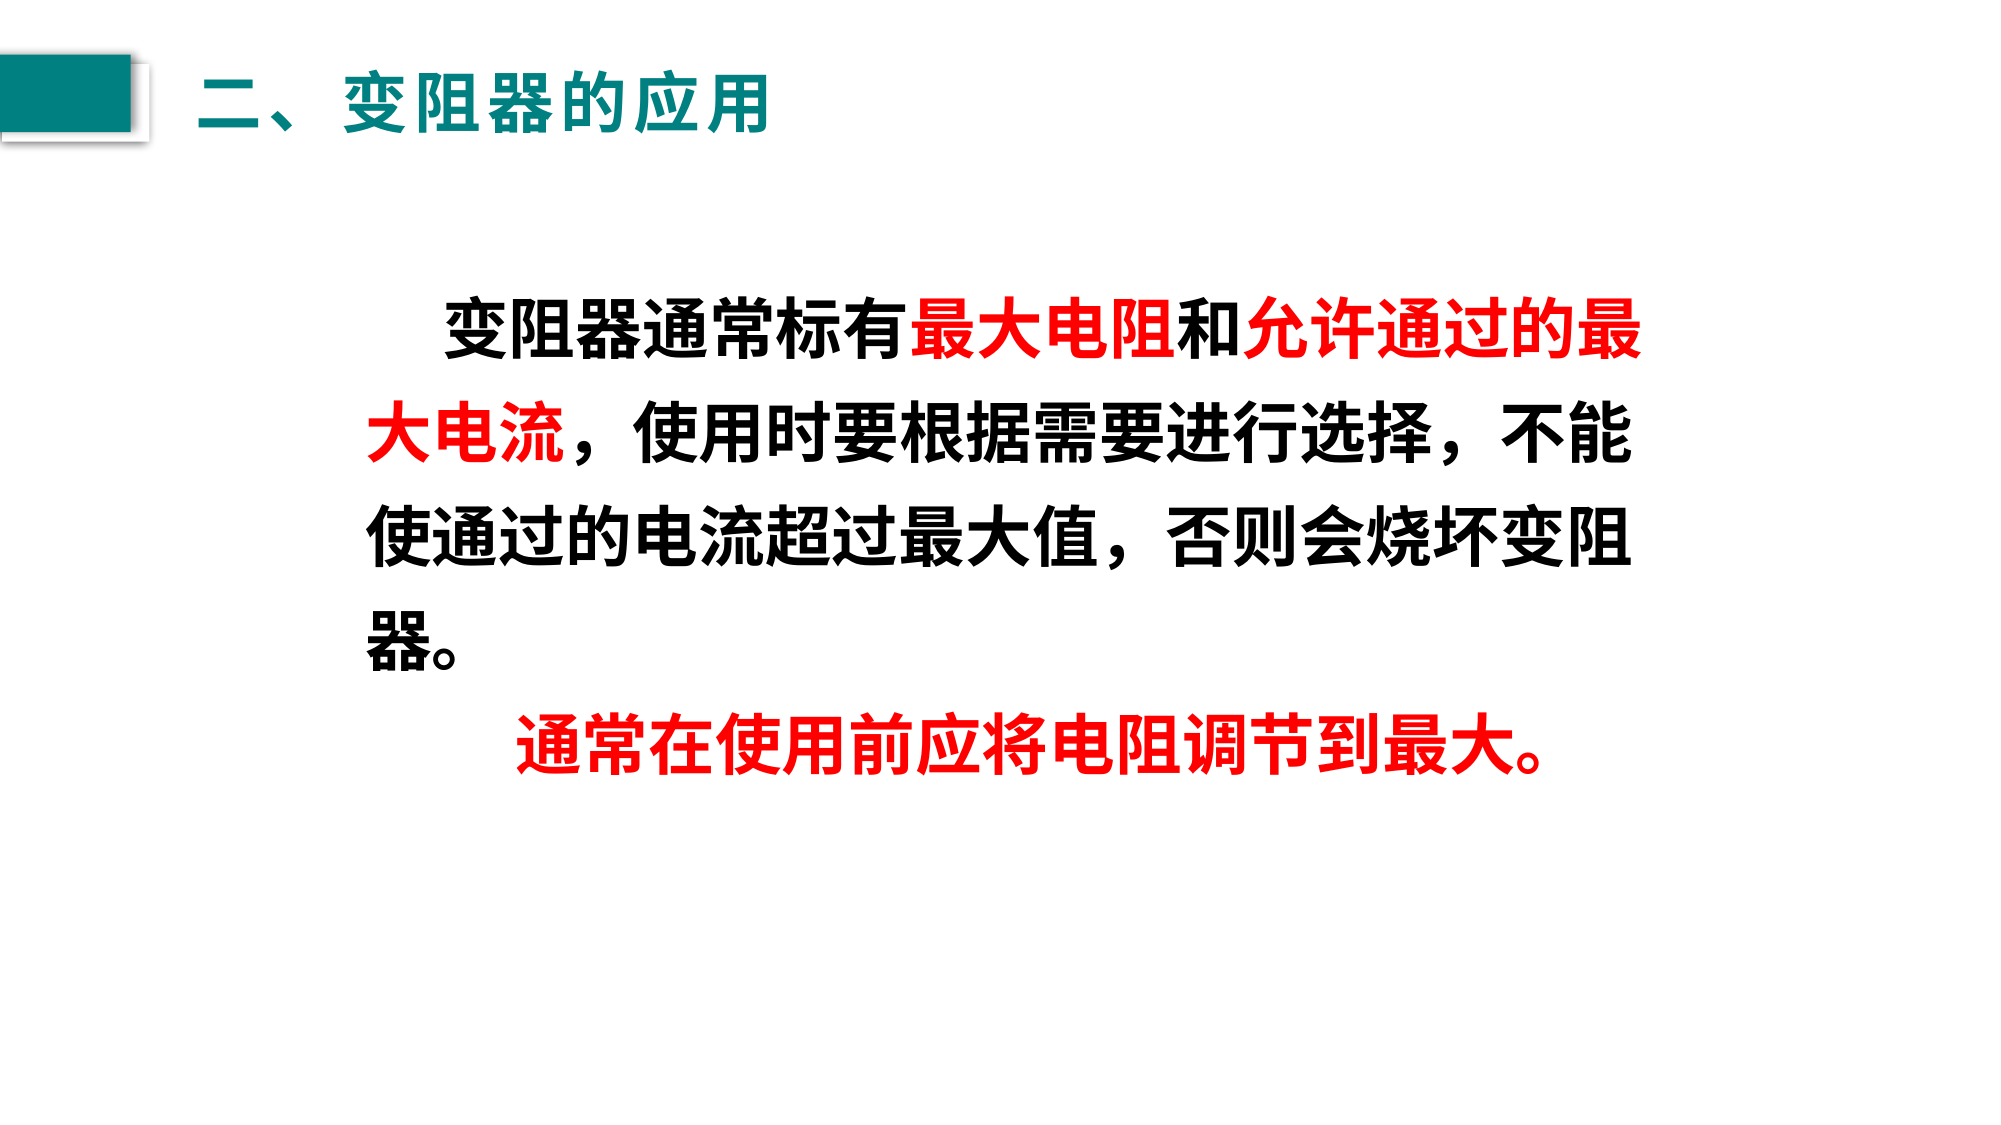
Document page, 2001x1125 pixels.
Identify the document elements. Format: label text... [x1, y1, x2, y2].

title 二、变阻器的应用 [180, 55, 1225, 149]
text_box 变阻器通常标有最大电阻和允许通过的最大电流，使用时要根据需要进行选择，不能使通过的电流超过最大值，否则会烧坏变阻器。 通常在使用前应将电阻调节到最大。 [350, 255, 1674, 790]
